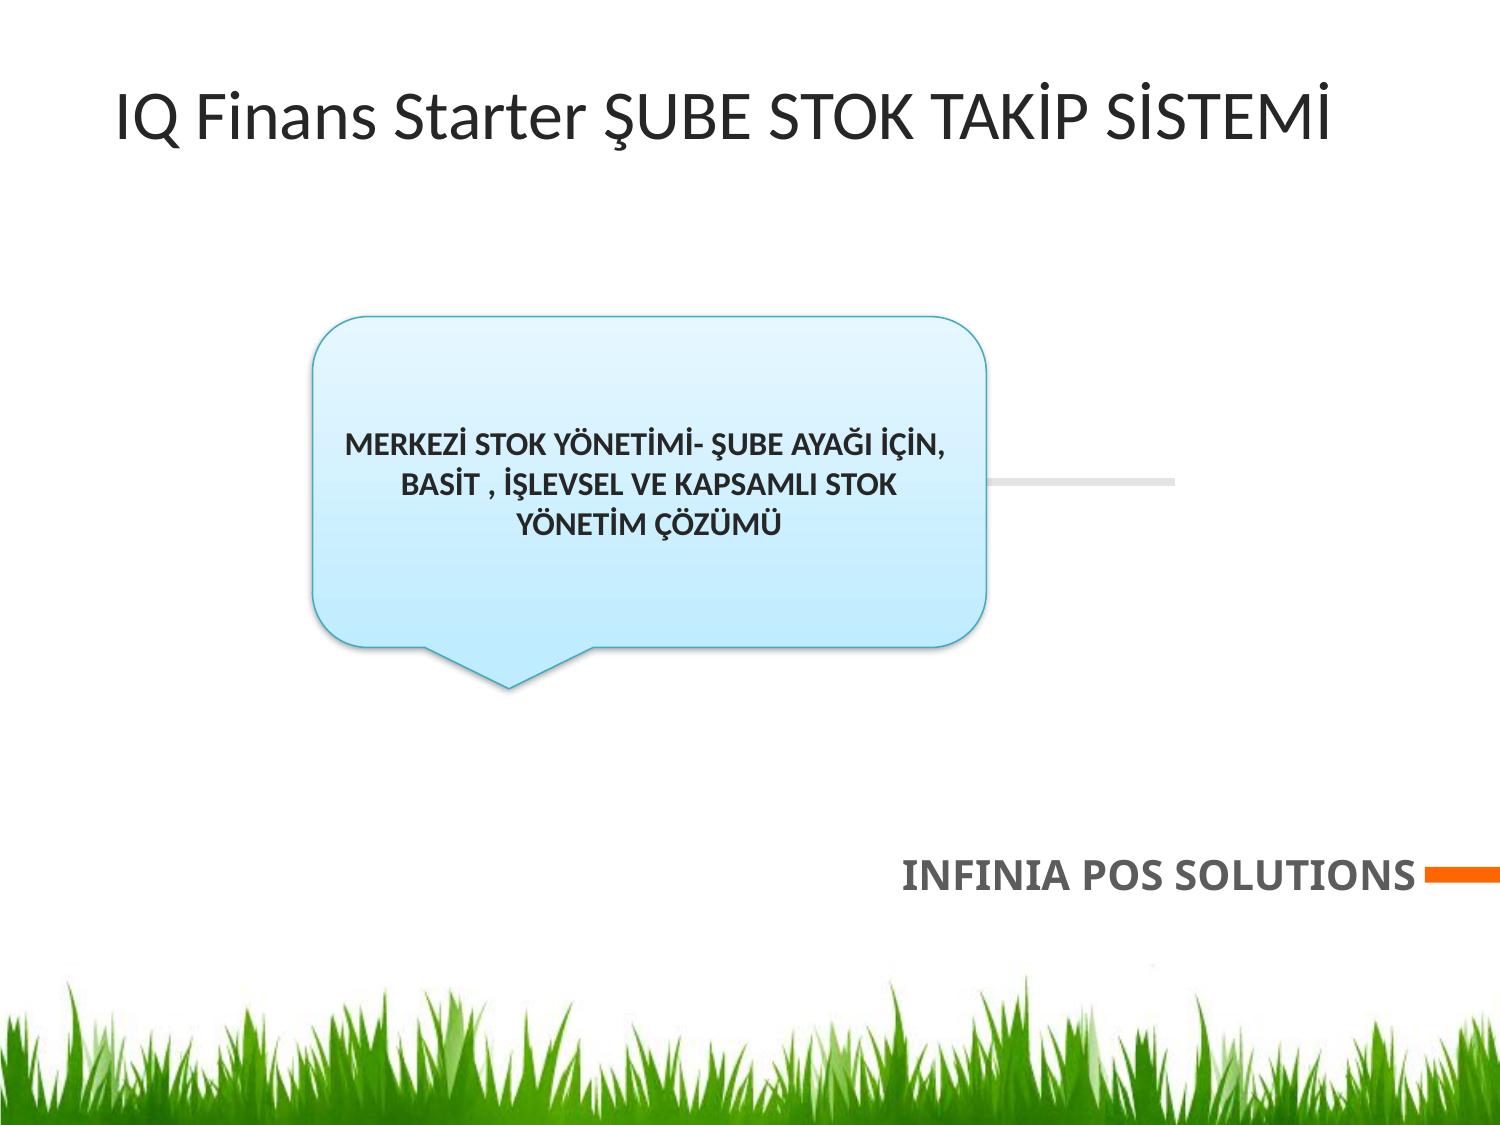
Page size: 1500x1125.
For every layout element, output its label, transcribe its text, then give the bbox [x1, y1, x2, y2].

text_box [1423, 865, 1500, 885]
text_box INFINIA POS SOLUTIONS [123, 841, 1432, 907]
text_box IQ Finans Starter ŞUBE STOK TAKİP SİSTEMİ [99, 62, 1400, 179]
text_box MERKEZİ STOK YÖNETİMİ- ŞUBE AYAĞI İÇİN, BASİT , İŞLEVSEL VE KAPSAMLI STOK YÖNETİM ÇÖZÜMÜ [311, 315, 988, 483]
text_box MERKEZİ STOK YÖNETİMİ- ŞUBE AYAĞI İÇİN, BASİT , İŞLEVSEL VE KAPSAMLI STOK YÖNETİM ÇÖZÜMÜ [311, 486, 988, 690]
picture [0, 962, 1500, 1125]
